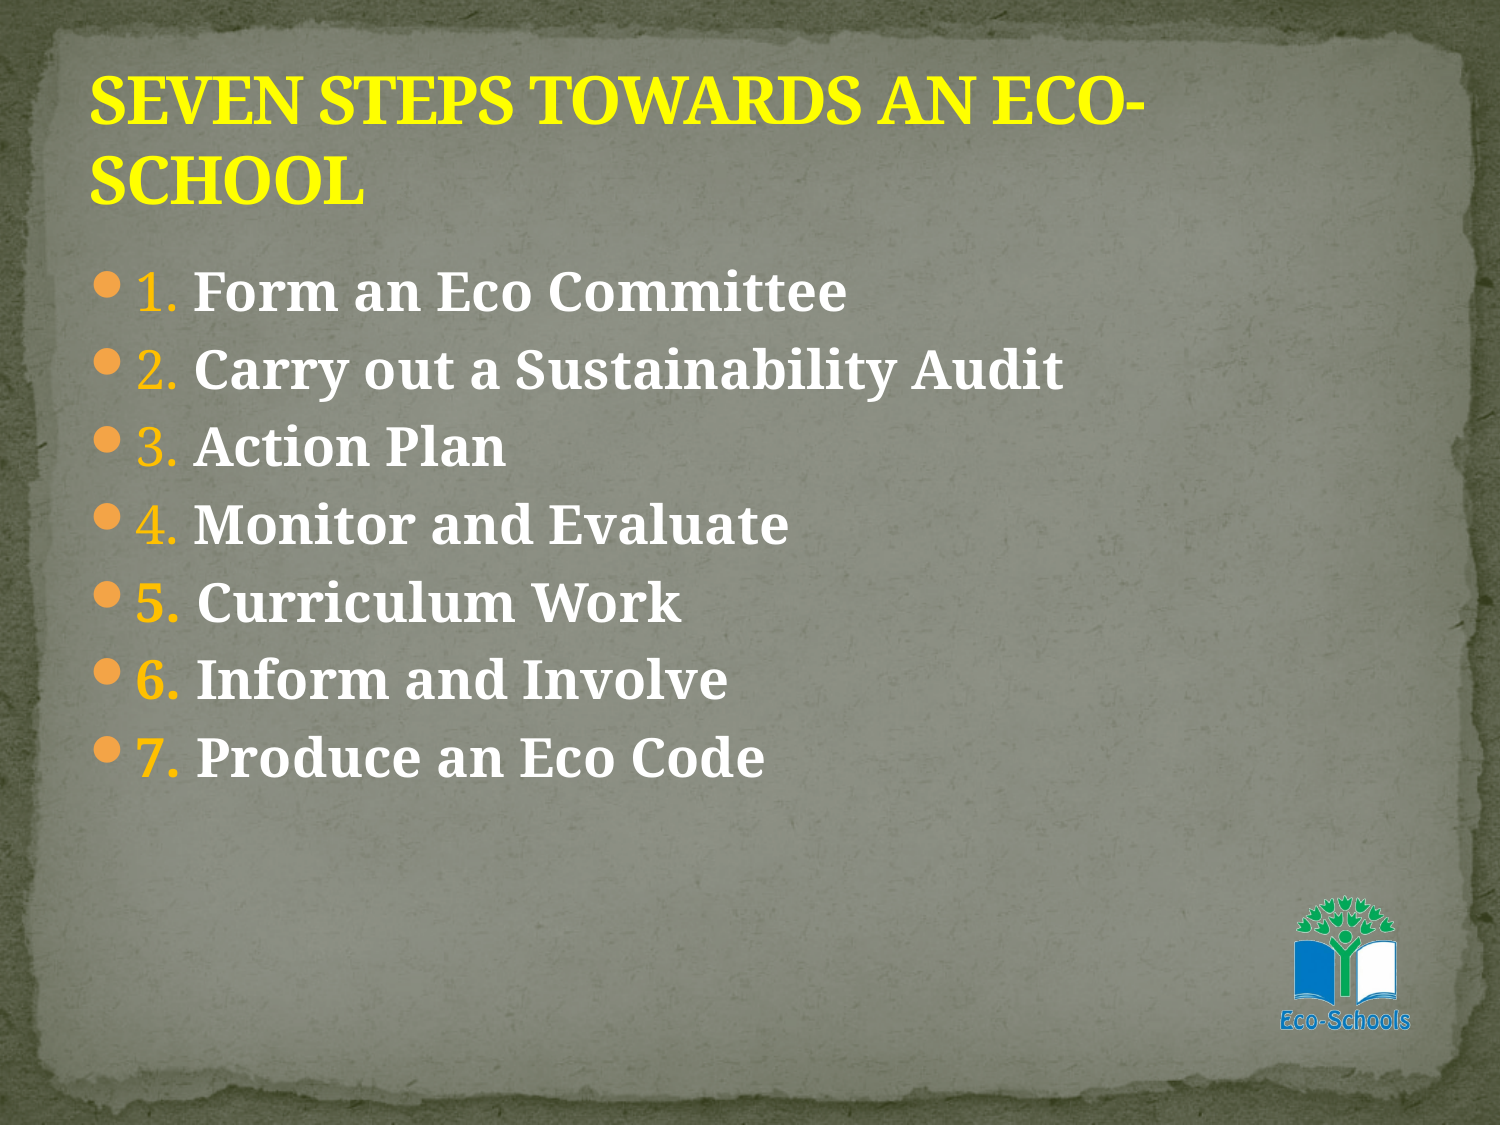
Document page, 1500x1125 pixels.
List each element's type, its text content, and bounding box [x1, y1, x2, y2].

list 1. Form an Eco Committee 2. Carry out a Sustainability Audit 3. Action Plan 4. Monitor and Evaluate 5. Curriculum Work 6. Inform and Involve 7. Produce an Eco Code [75, 249, 1425, 1000]
picture [1265, 890, 1427, 1043]
title SEVEN STEPS TOWARDS AN ECO-SCHOOL [74, 24, 1425, 225]
